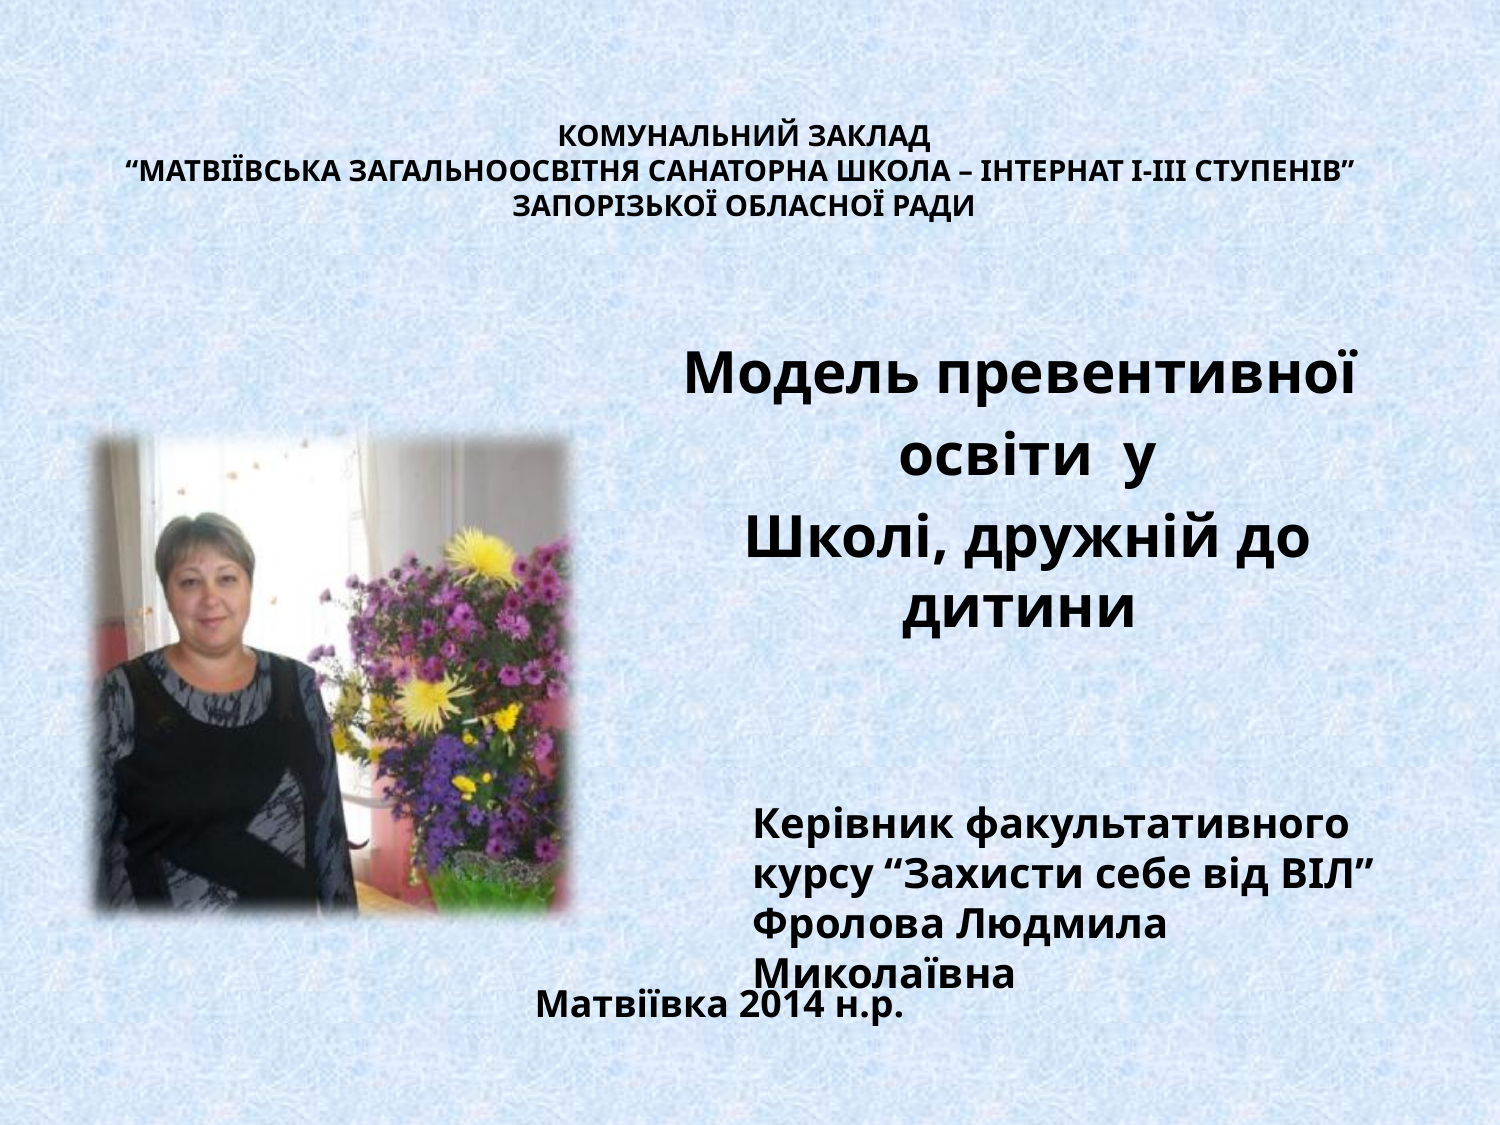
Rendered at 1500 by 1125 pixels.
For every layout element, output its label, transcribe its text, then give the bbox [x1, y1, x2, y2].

text_box Керівник факультативного курсу “Захисти себе від ВІЛ” Фролова Людмила Миколаївна [738, 739, 1436, 1005]
subtitle Модель превентивної освіти у Школі, дружній до дитини [655, 328, 1400, 575]
title Комунальний заклад “Матвіївська загальноосвітня санаторна школа – інтернат І-ІІІ ступенів” Запорізької обласної ради [69, 105, 1420, 223]
text_box Матвіївка 2014 н.р. [519, 972, 920, 1033]
picture [0, 0, 1500, 1125]
